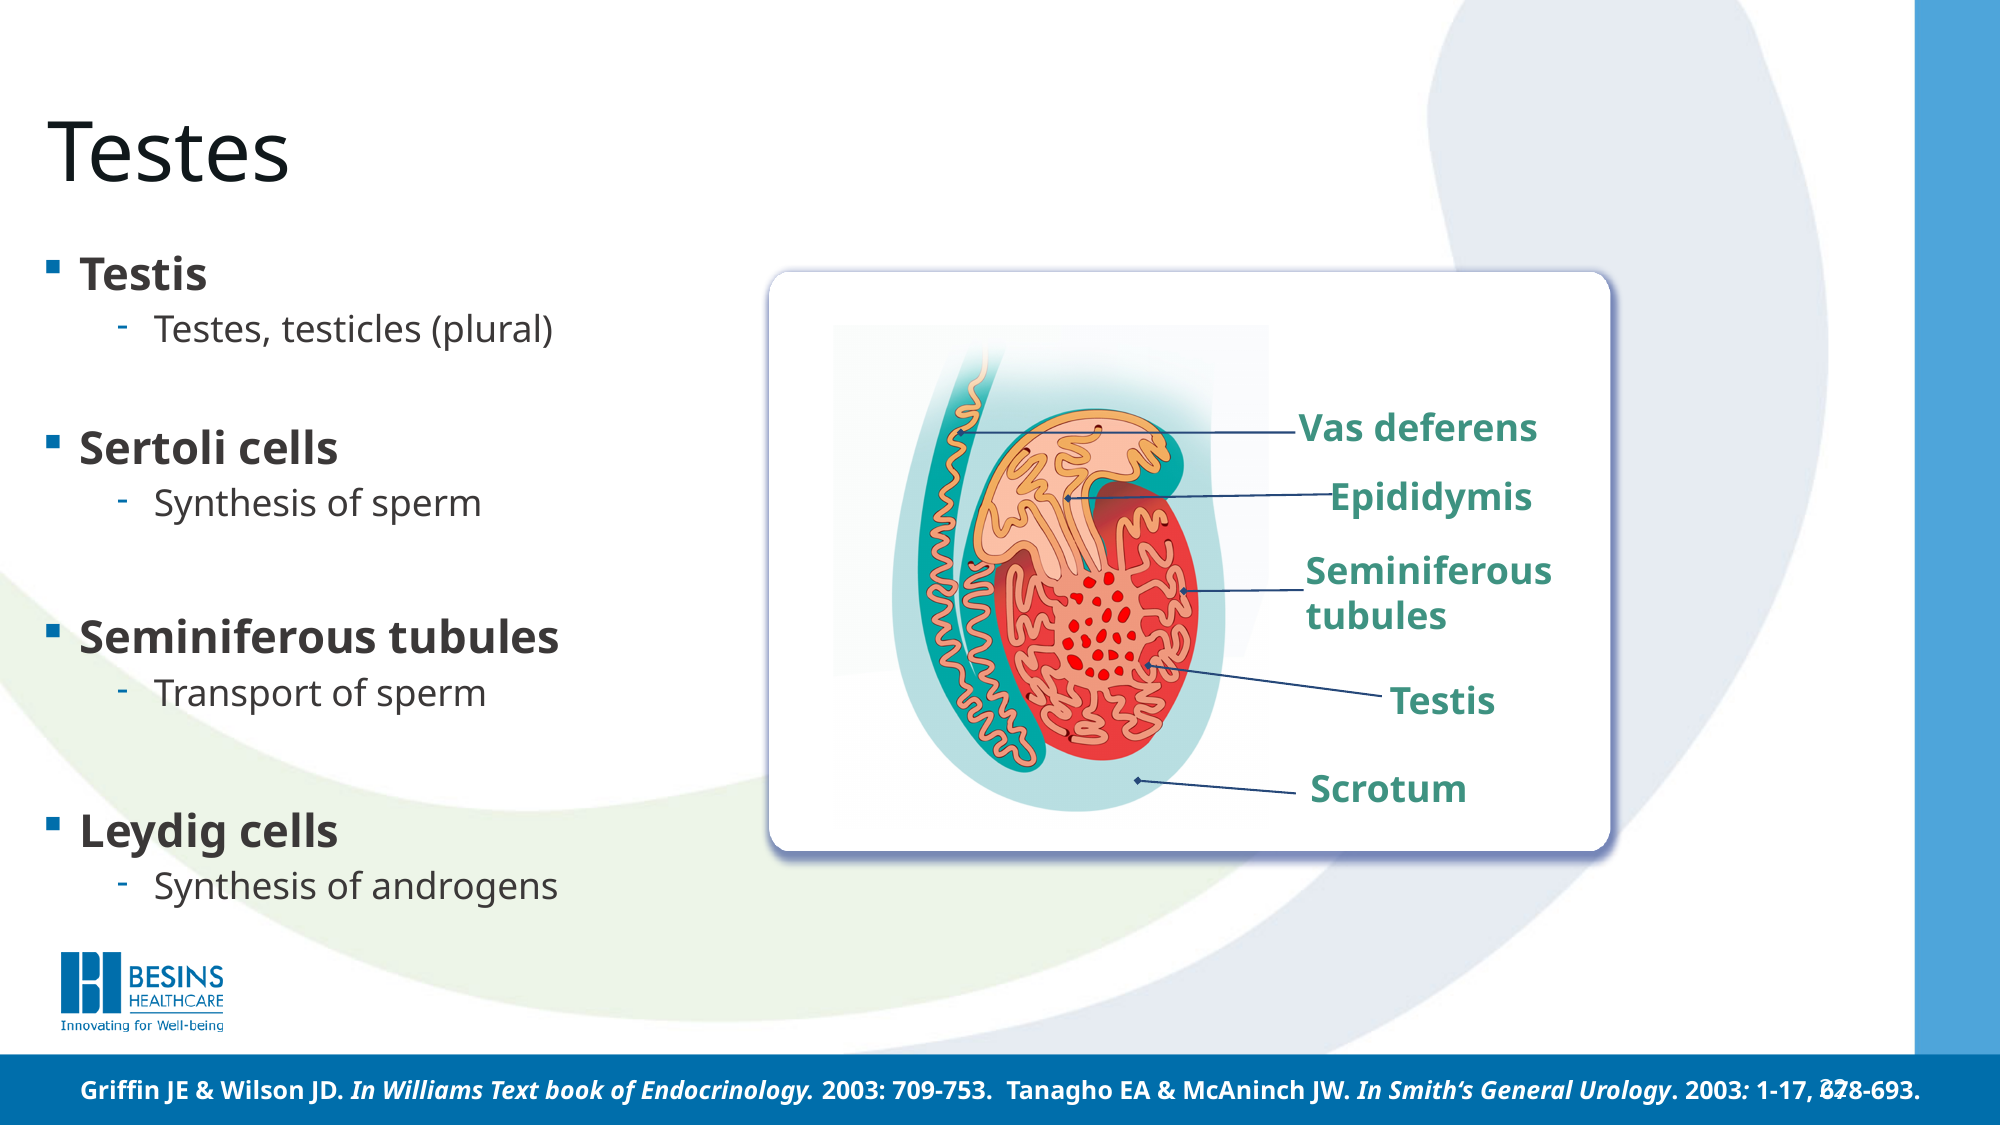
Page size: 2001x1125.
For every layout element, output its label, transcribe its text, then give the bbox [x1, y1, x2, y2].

text_box Griffin JE & Wilson JD. In Williams Text book of Endocrinology. 2003: 709-753. Tanagho EA & McAninch JW. In Smith‘s General Urology. 2003: 1-17, 678-693. [1863, 1067, 1955, 1112]
slide_number 22 [1412, 1059, 1863, 1120]
text_box Griffin JE & Wilson JD. In Williams Text book of Endocrinology. 2003: 709-753. Tanagho EA & McAninch JW. In Smith‘s General Urology. 2003: 1-17, 678-693. [46, 1067, 1412, 1112]
title Testes [32, 94, 1780, 215]
list Testis Testes, testicles (plural) Sertoli cells Synthesis of sperm Seminiferous tubules Transport of sperm Leydig cells Synthesis of androgens [27, 243, 740, 921]
picture [0, 0, 2000, 1125]
